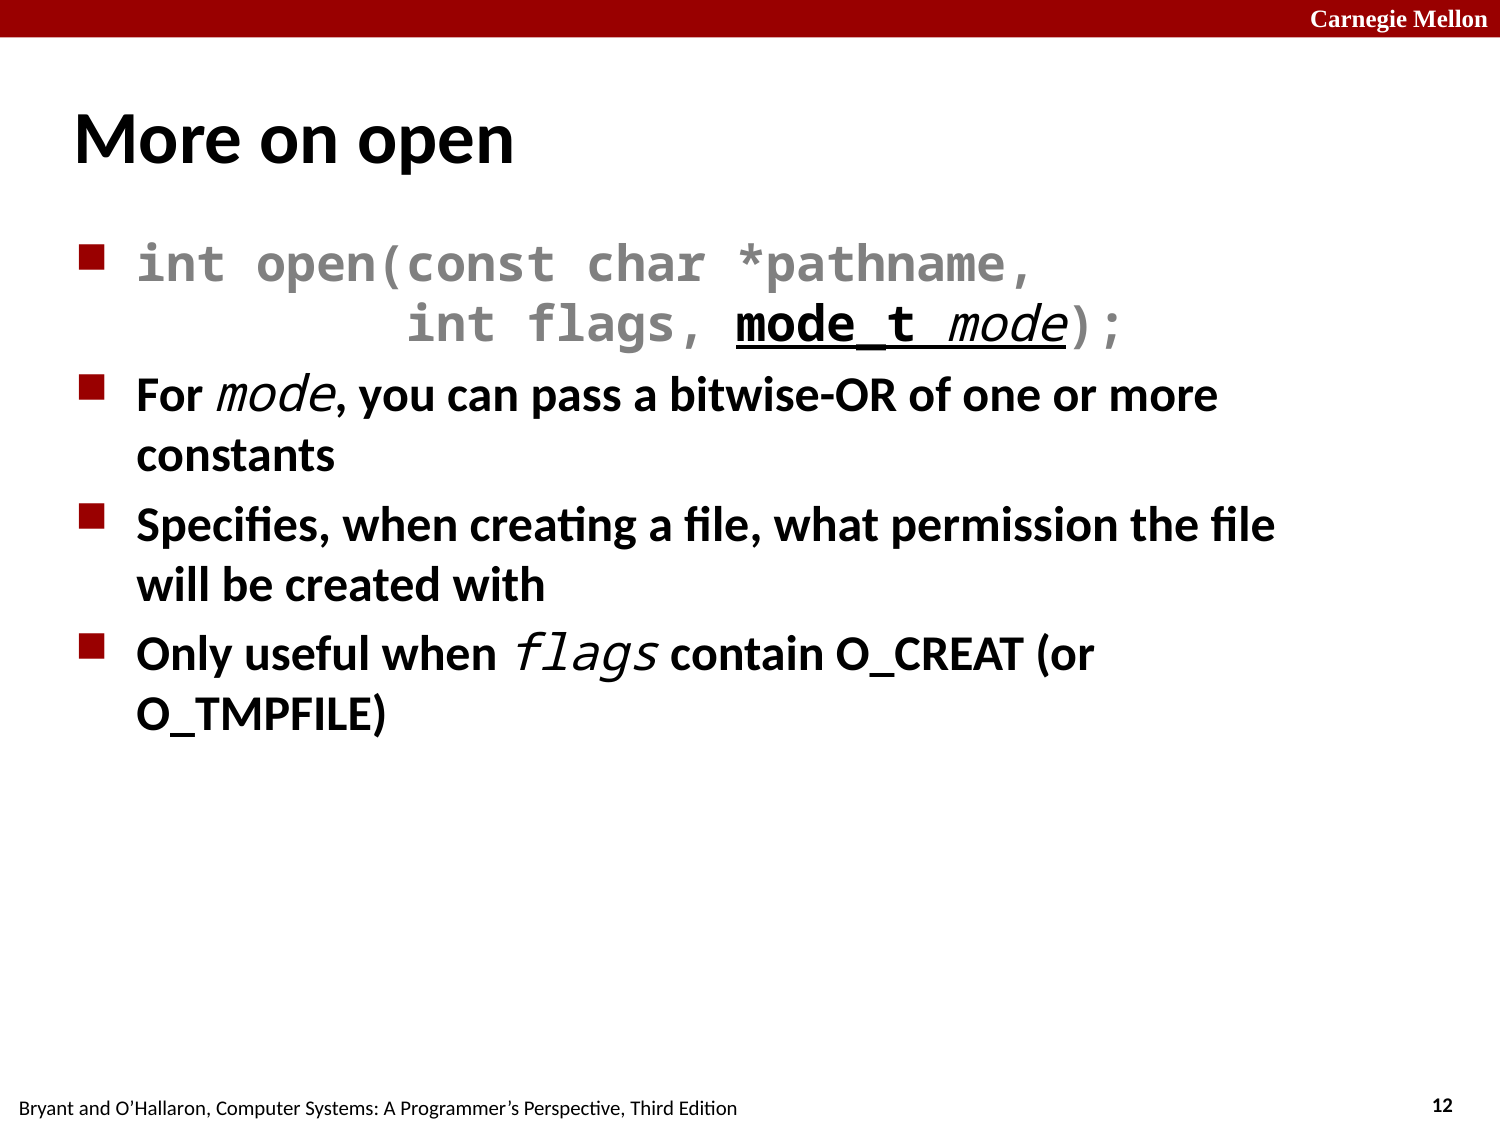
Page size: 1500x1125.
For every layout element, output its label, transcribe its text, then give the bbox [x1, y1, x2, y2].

list int open(const char *pathname, int flags, mode_t mode); For mode, you can pass a bitwise-OR of one or more constants Specifies, when creating a file, what permission the file will be created with Only useful when flags contain O_CREAT (or O_TMPFILE) [64, 223, 1361, 1040]
title More on open [58, 71, 1305, 197]
